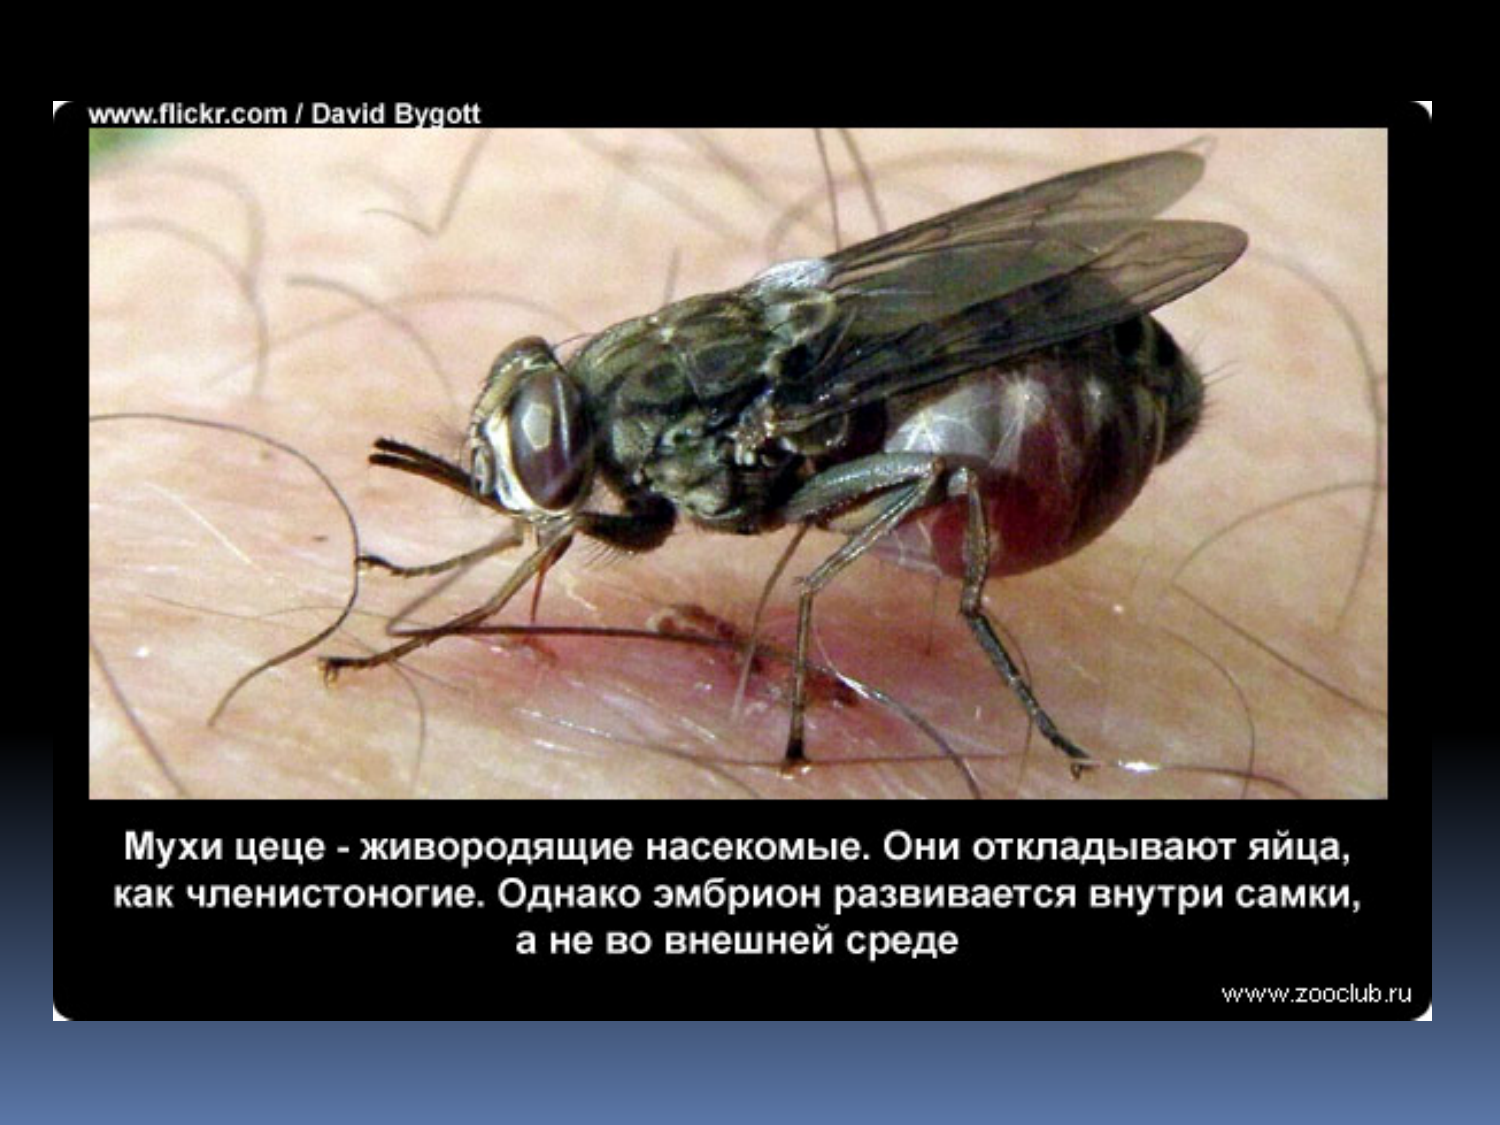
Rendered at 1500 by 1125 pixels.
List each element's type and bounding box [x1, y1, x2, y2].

picture [52, 101, 1432, 1022]
